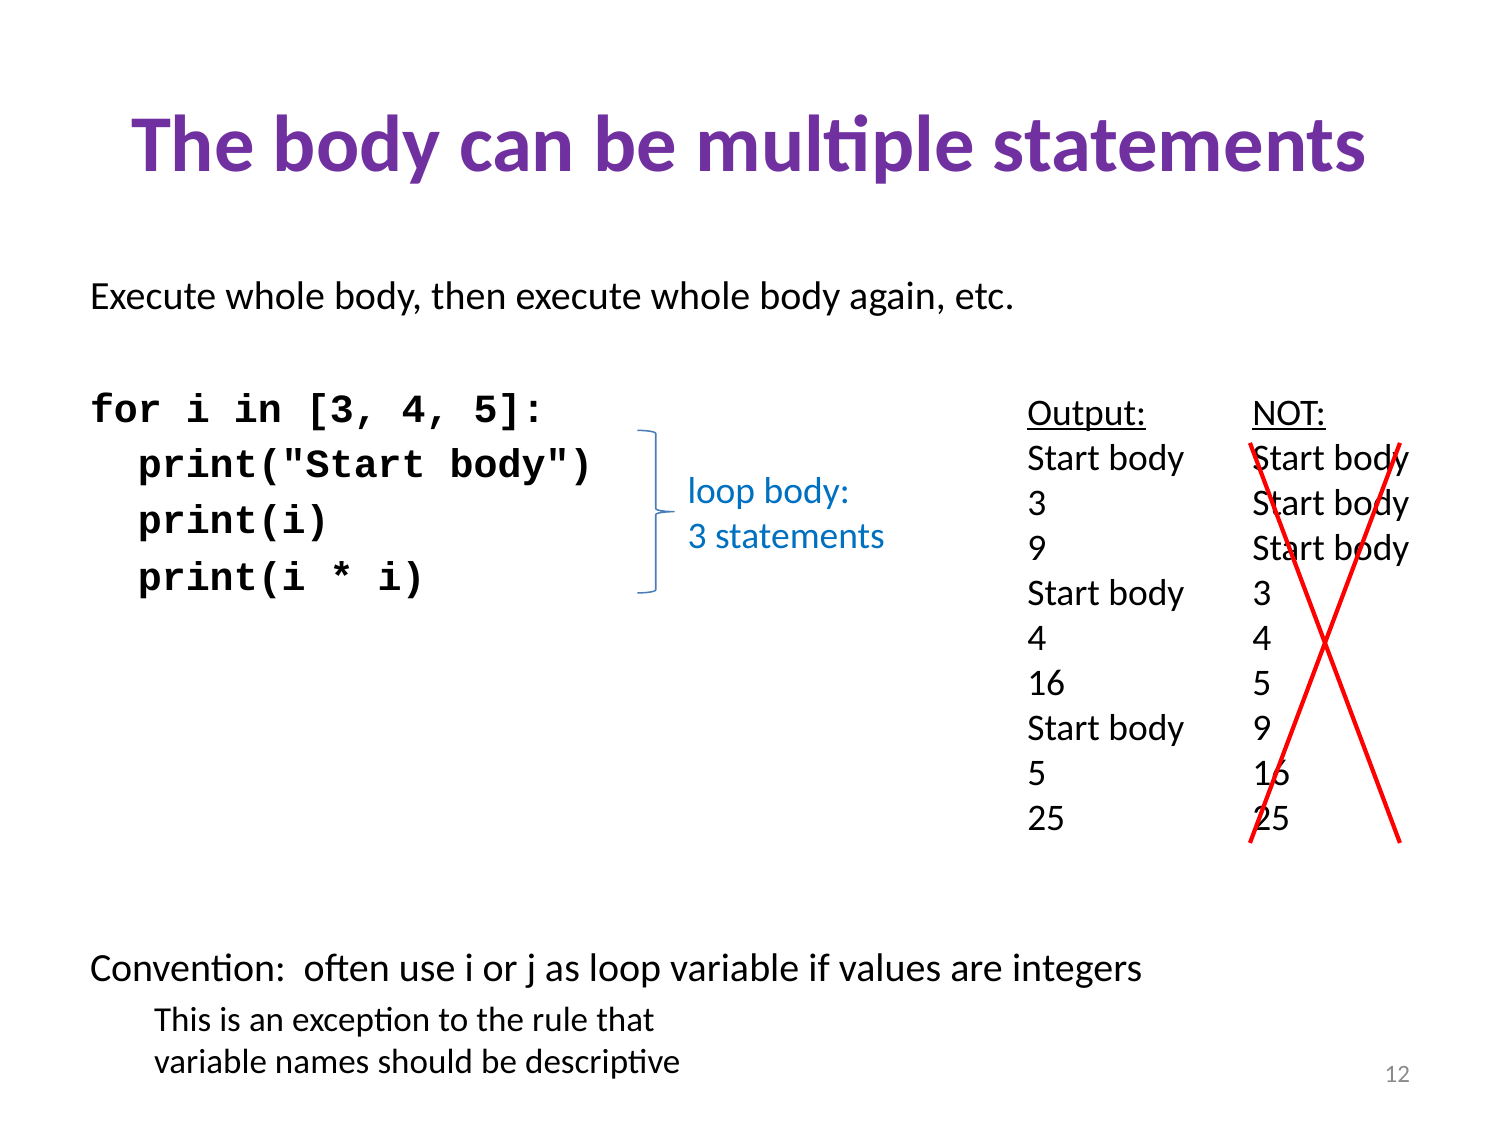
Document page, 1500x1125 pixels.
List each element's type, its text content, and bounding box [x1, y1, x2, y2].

title The body can be multiple statements [75, 45, 1425, 233]
text_box loop body: 3 statements [672, 458, 900, 564]
slide_number 12 [1074, 1042, 1425, 1103]
text_box NOT: Start body Start body Start body 3 4 5 9 16 25 [1237, 380, 1450, 846]
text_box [1249, 442, 1401, 844]
text_box [637, 429, 672, 594]
list Execute whole body, then execute whole body again, etc. for i in [3, 4, 5]: print("Start body") print(i) print(i * i) Convention: often use i or j as loop variable if values are integers This is an exception to the rule that variable names should be descriptive [75, 262, 1425, 1100]
text_box Output: Start body 3 9 Start body 4 16 Start body 5 25 [1012, 380, 1225, 846]
